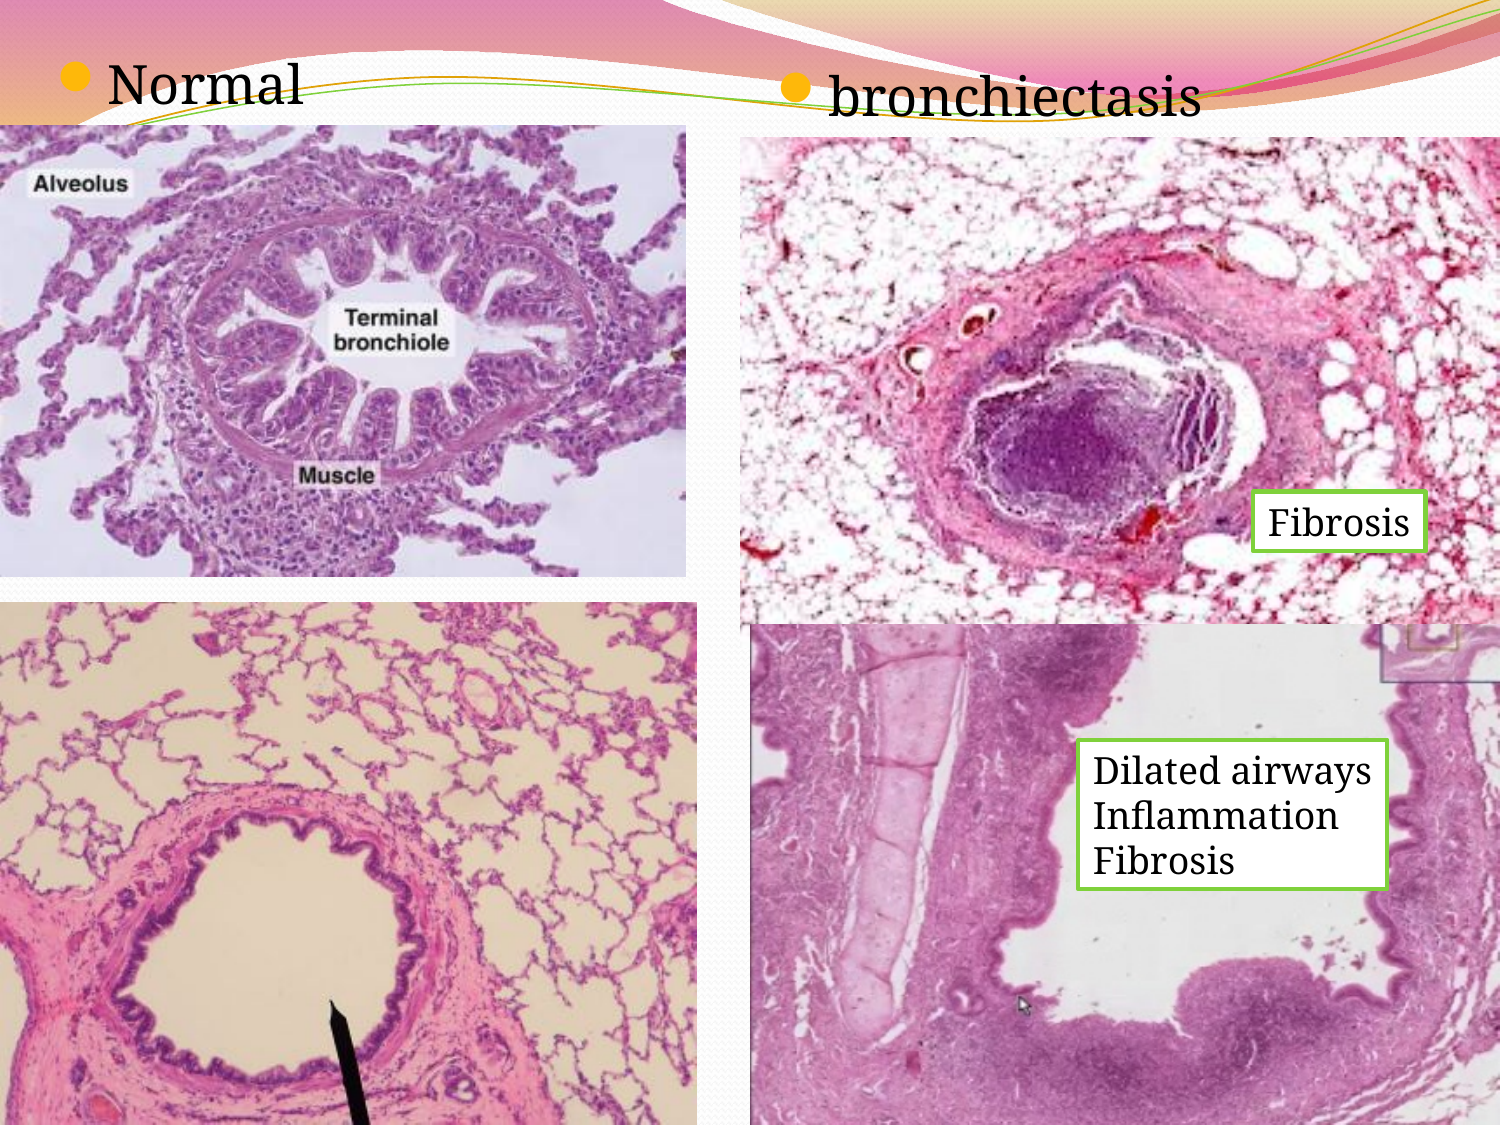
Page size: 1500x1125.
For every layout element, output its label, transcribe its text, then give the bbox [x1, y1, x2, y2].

list Normal [40, 42, 704, 114]
picture [0, 125, 686, 577]
list bronchiectasis [761, 54, 1425, 136]
picture [740, 136, 1500, 1125]
picture [0, 602, 697, 1125]
